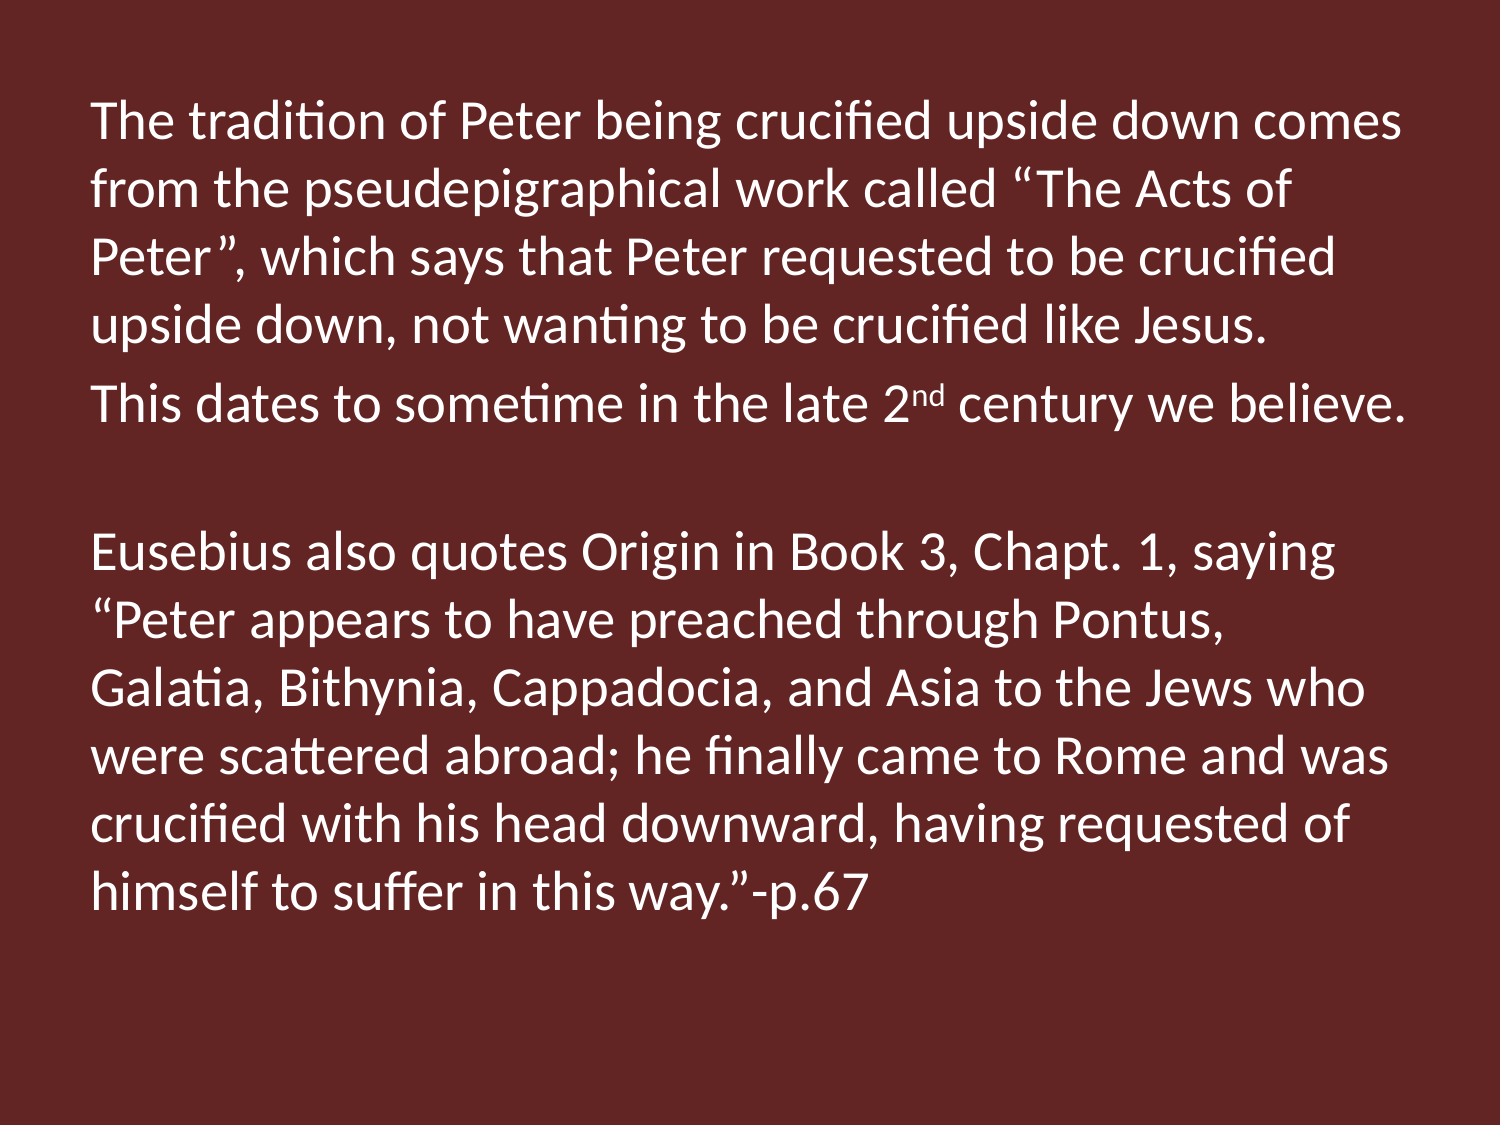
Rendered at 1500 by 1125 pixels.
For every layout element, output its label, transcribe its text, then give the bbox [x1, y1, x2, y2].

list The tradition of Peter being crucified upside down comes from the pseudepigraphical work called “The Acts of Peter”, which says that Peter requested to be crucified upside down, not wanting to be crucified like Jesus. This dates to sometime in the late 2nd century we believe. Eusebius also quotes Origin in Book 3, Chapt. 1, saying “Peter appears to have preached through Pontus, Galatia, Bithynia, Cappadocia, and Asia to the Jews who were scattered abroad; he finally came to Rome and was crucified with his head downward, having requested of himself to suffer in this way.”-p.67 [75, 75, 1425, 1005]
